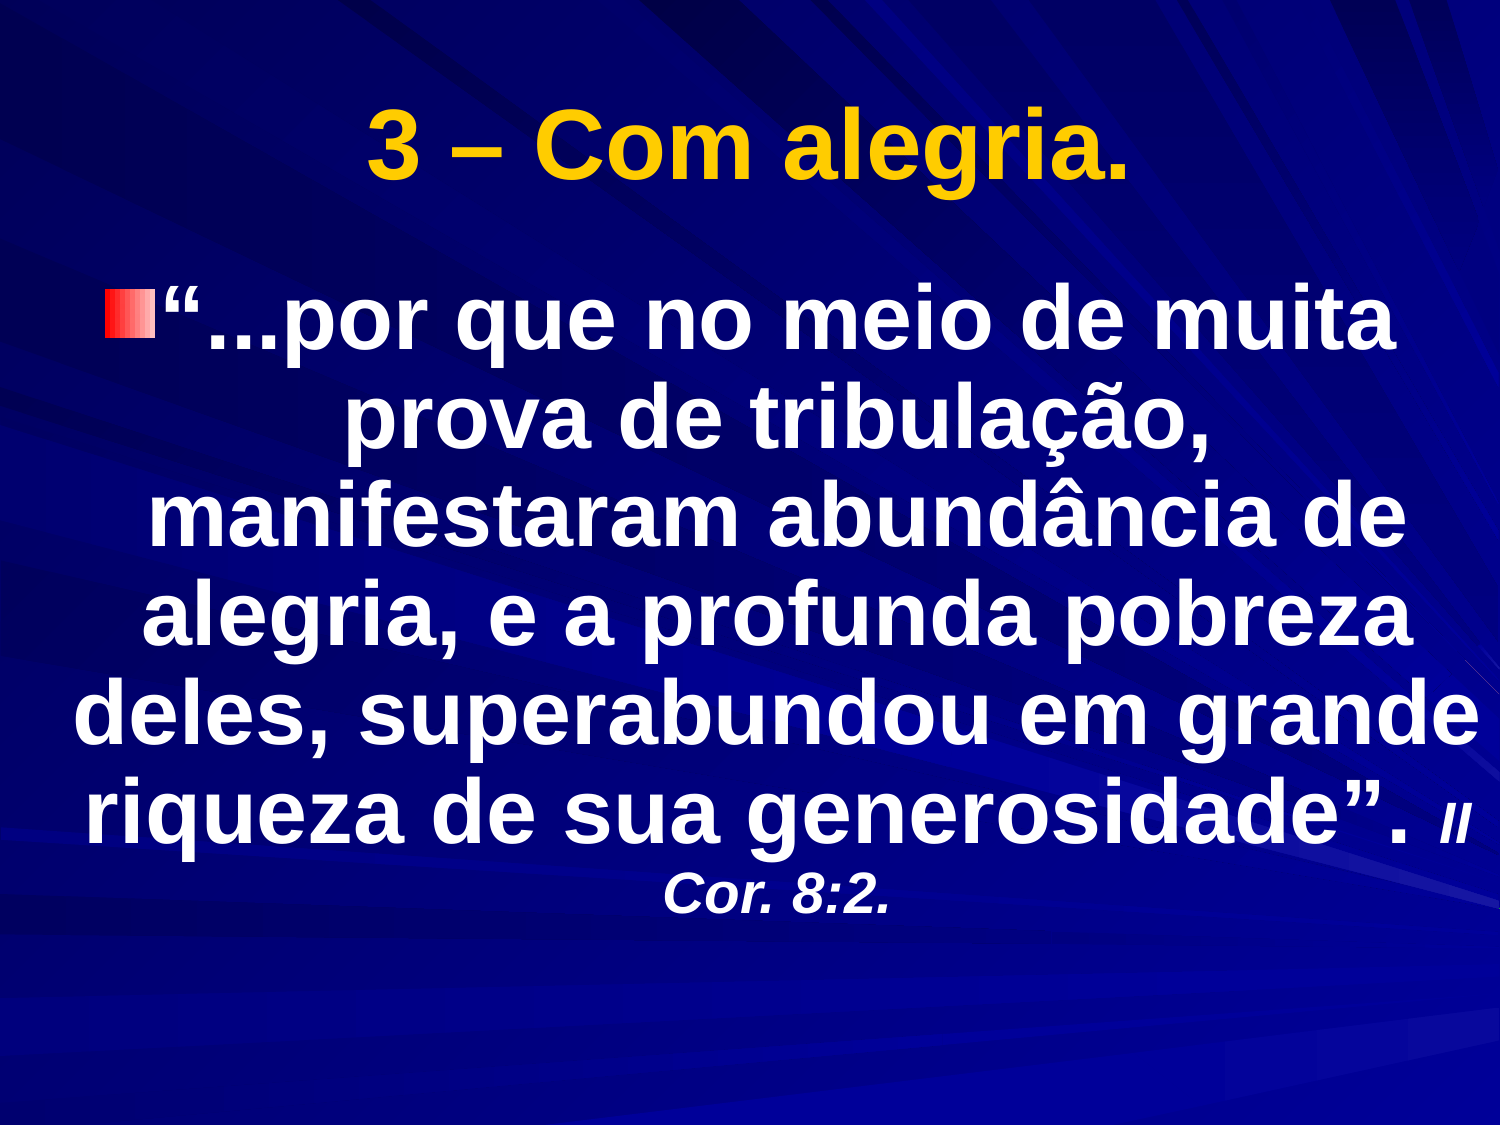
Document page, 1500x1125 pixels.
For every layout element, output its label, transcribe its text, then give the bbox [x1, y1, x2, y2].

list “...por que no meio de muita prova de tribulação, manifestaram abundância de alegria, e a profunda pobreza deles, superabundou em grande riqueza de sua generosidade”. II Cor. 8:2. [0, 262, 1500, 1006]
title 3 – Com alegria. [74, 45, 1426, 234]
picture [101, 285, 160, 343]
